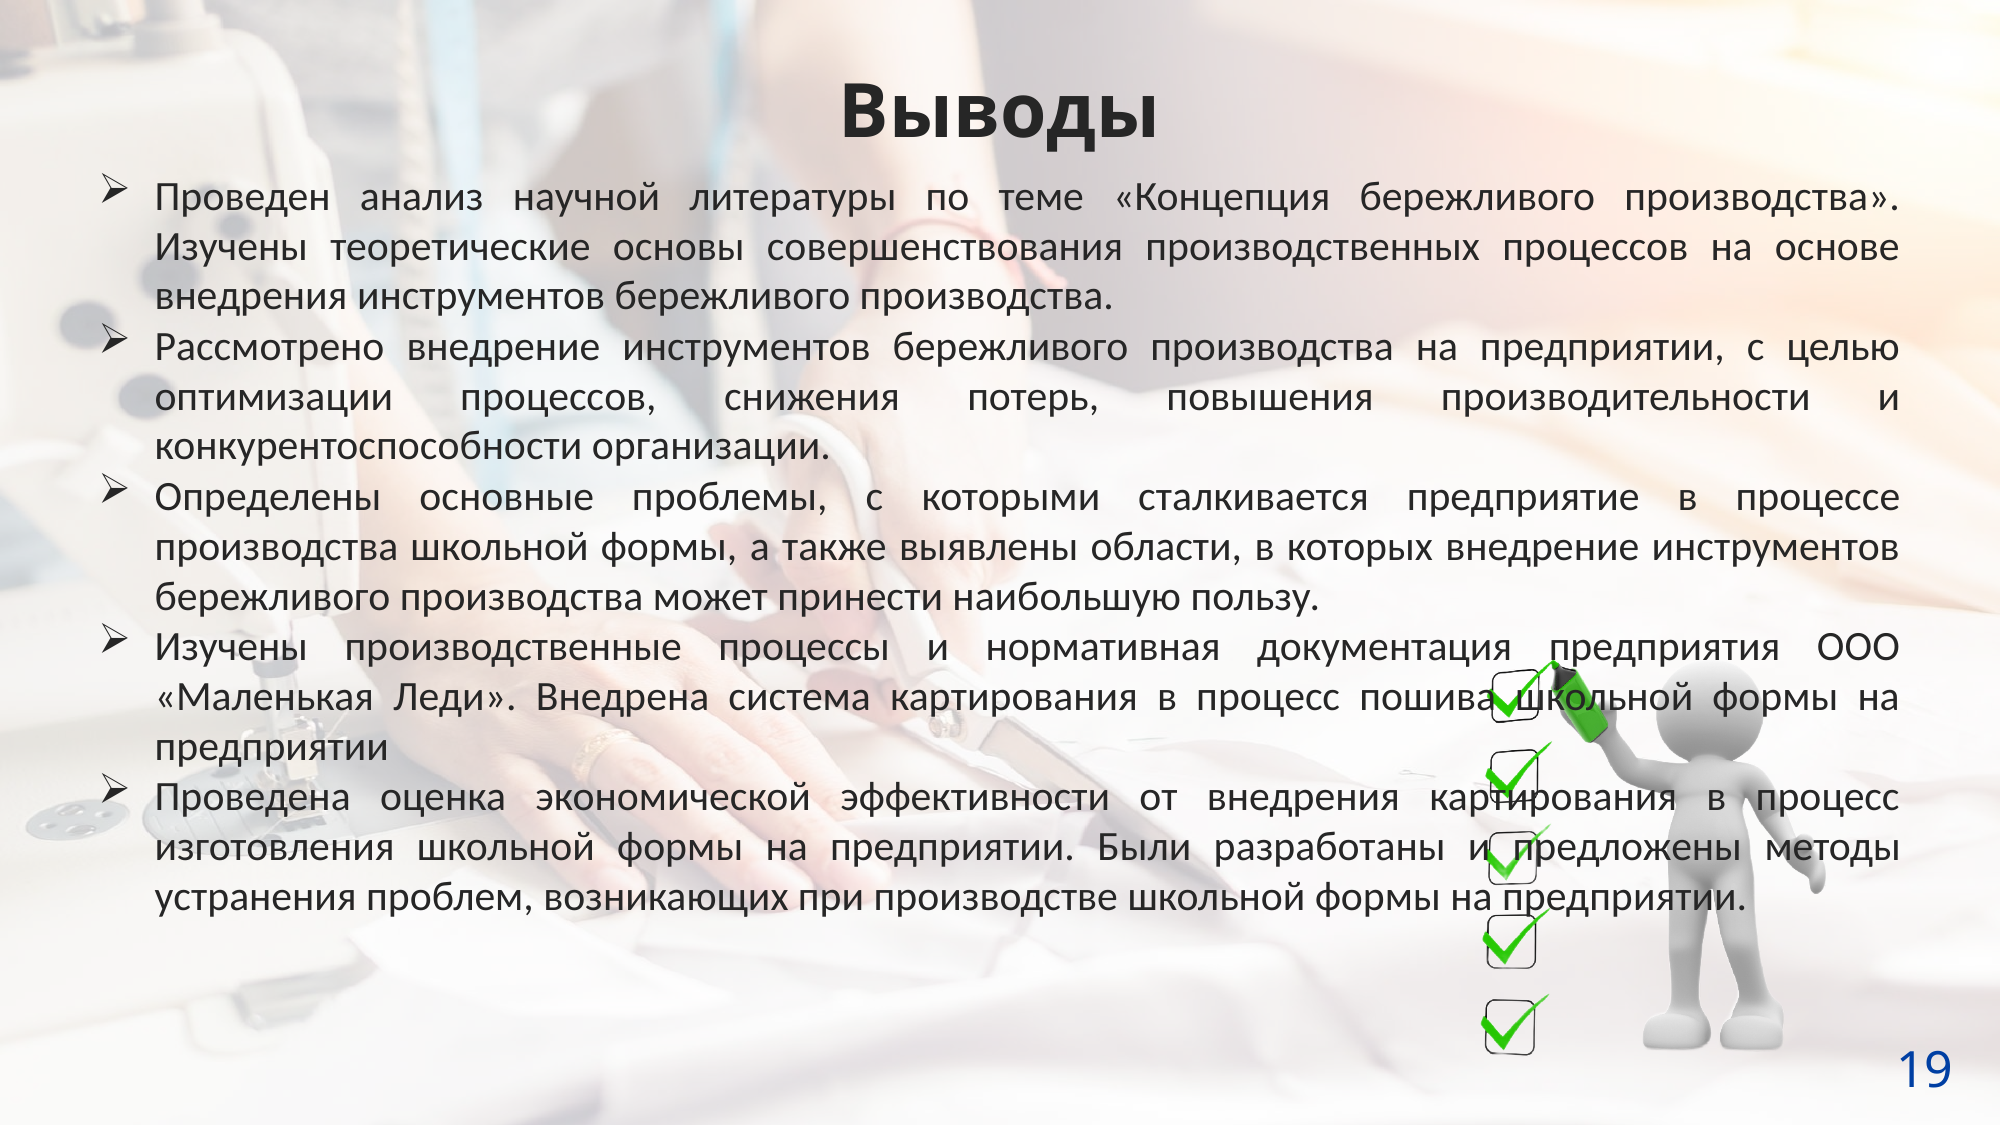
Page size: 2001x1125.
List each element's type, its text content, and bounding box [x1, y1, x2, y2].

text_box Проведен анализ научной литературы по теме «Концепция бережливого производства». Изучены теоретические основы совершенствования производственных процессов на основе внедрения инструментов бережливого производства. Рассмотрено внедрение инструментов бережливого производства на предприятии, с целью оптимизации процессов, снижения потерь, повышения производительности и конкурентоспособности организации. Определены основные проблемы, с которыми сталкивается предприятие в процессе производства школьной формы, а также выявлены области, в которых внедрение инструментов бережливого производства может принести наибольшую пользу. Изучены производственные процессы и нормативная документация предприятия ООО «Маленькая Леди». Внедрена система картирования в процесс пошива школьной формы на предприятии Проведена оценка экономической эффективности от внедрения картирования в процесс изготовления школьной формы на предприятии. Были разработаны и предложены методы устранения проблем, возникающих при производстве школьной формы на предприятии. [83, 160, 1916, 926]
picture [1379, 615, 1925, 1106]
text_box Выводы [83, 65, 1916, 160]
text_box 19 [1849, 1036, 2000, 1125]
